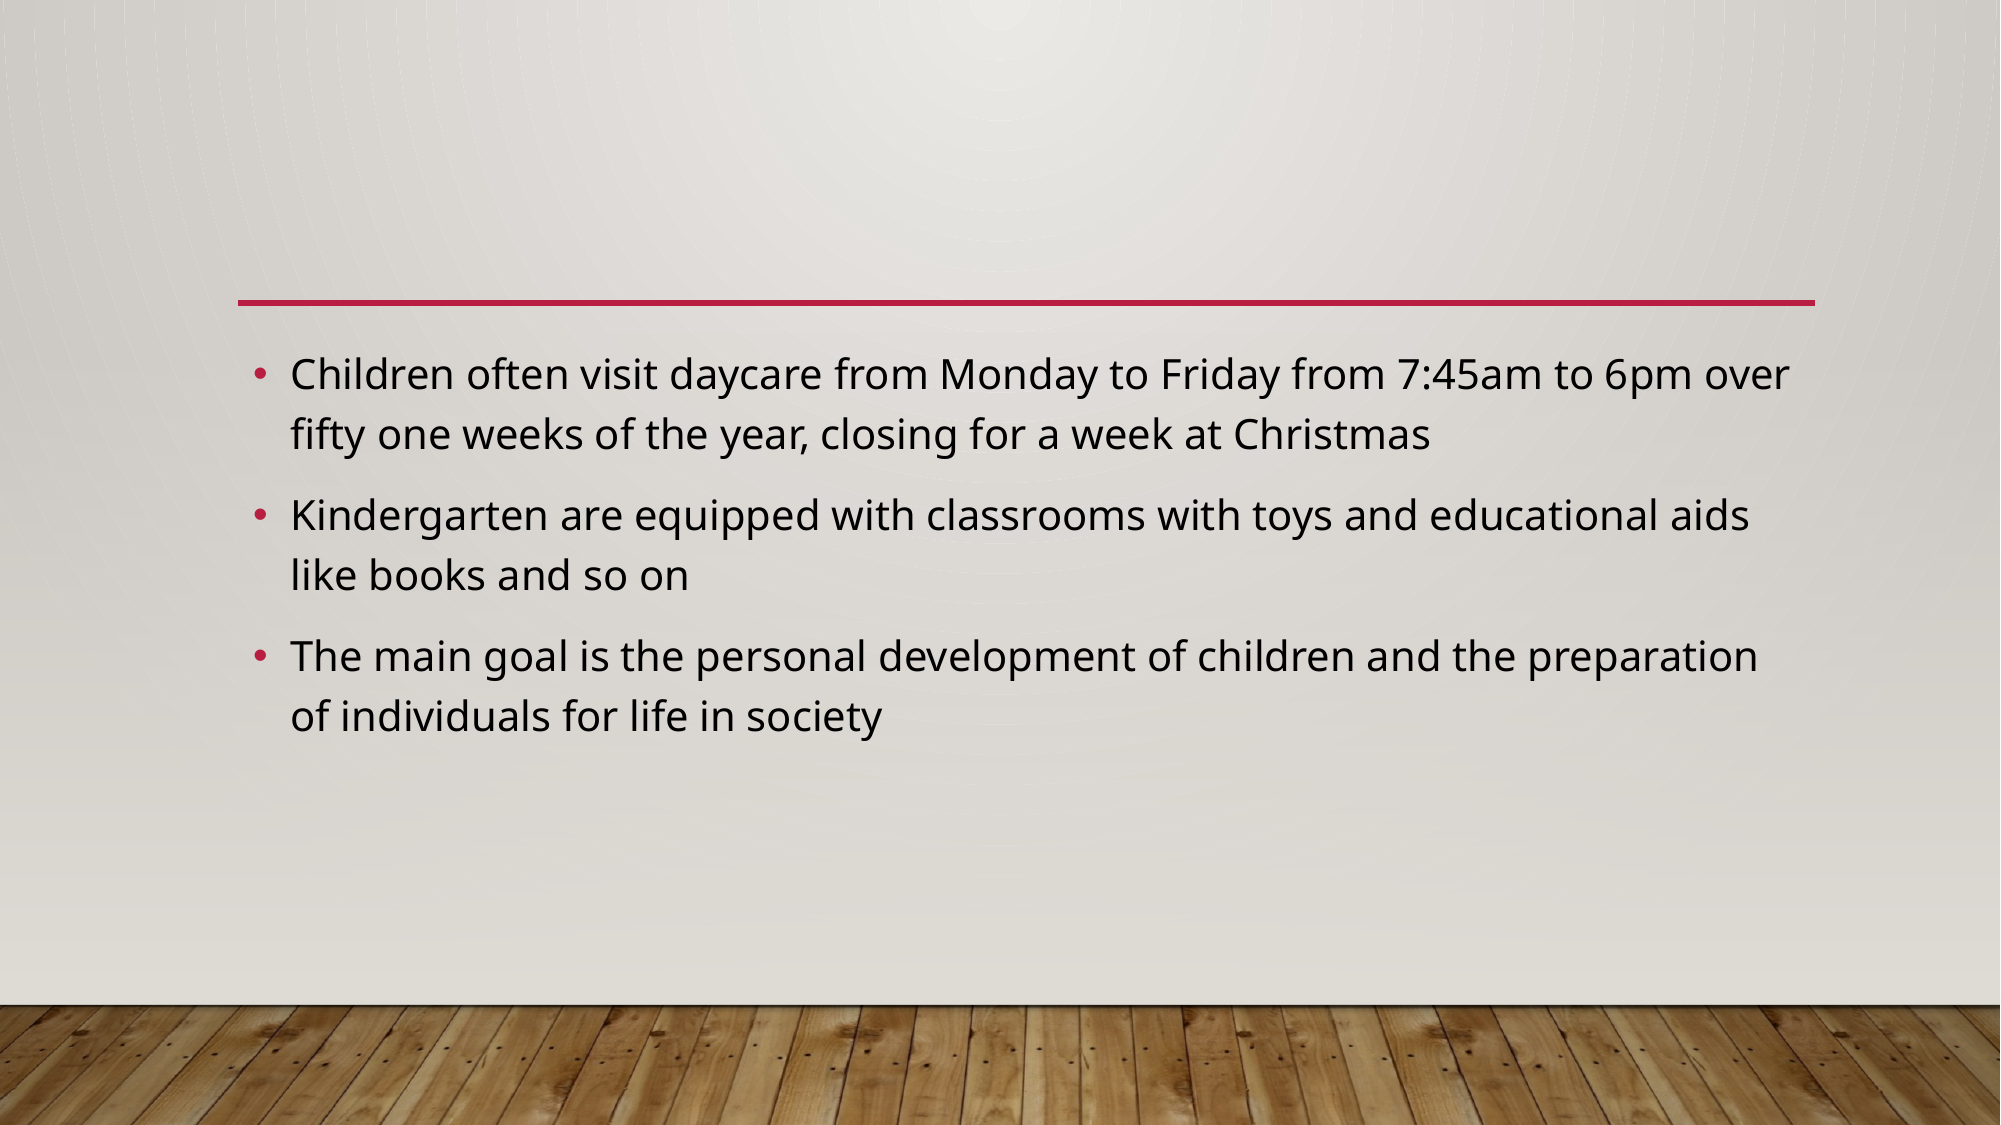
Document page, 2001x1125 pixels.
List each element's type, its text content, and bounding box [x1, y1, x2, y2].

picture [0, 1005, 2000, 1125]
list Children often visit daycare from Monday to Friday from 7:45am to 6pm over fifty one weeks of the year, closing for a week at Christmas Kindergarten are equipped with classrooms with toys and educational aids like books and so on The main goal is the personal development of children and the preparation of individuals for life in society [238, 330, 1814, 897]
